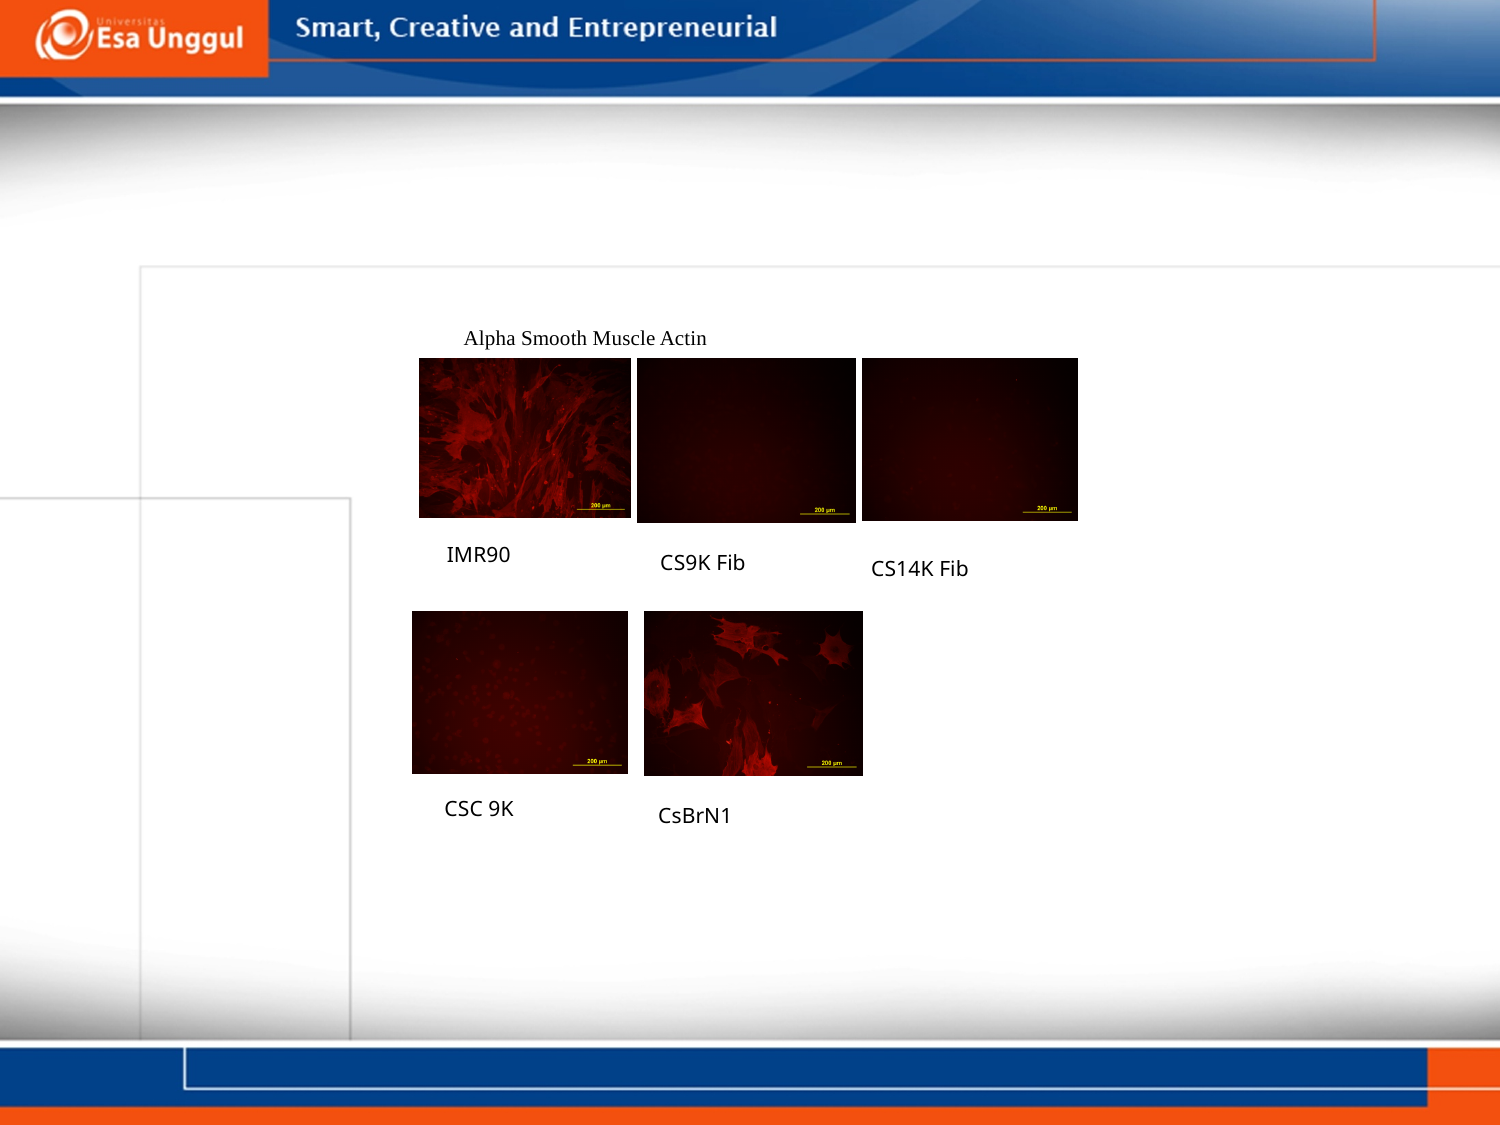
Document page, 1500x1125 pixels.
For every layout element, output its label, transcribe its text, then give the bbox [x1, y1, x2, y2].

text_box CS9K Fib [645, 541, 761, 582]
text_box IMR90 [432, 534, 526, 575]
picture [0, 0, 1500, 1125]
text_box CS14K Fib [856, 548, 984, 589]
text_box Αlpha Smooth Muscle Actin [448, 316, 723, 357]
text_box CSC 9K [429, 787, 530, 828]
text_box CsBrN1 [643, 794, 748, 835]
